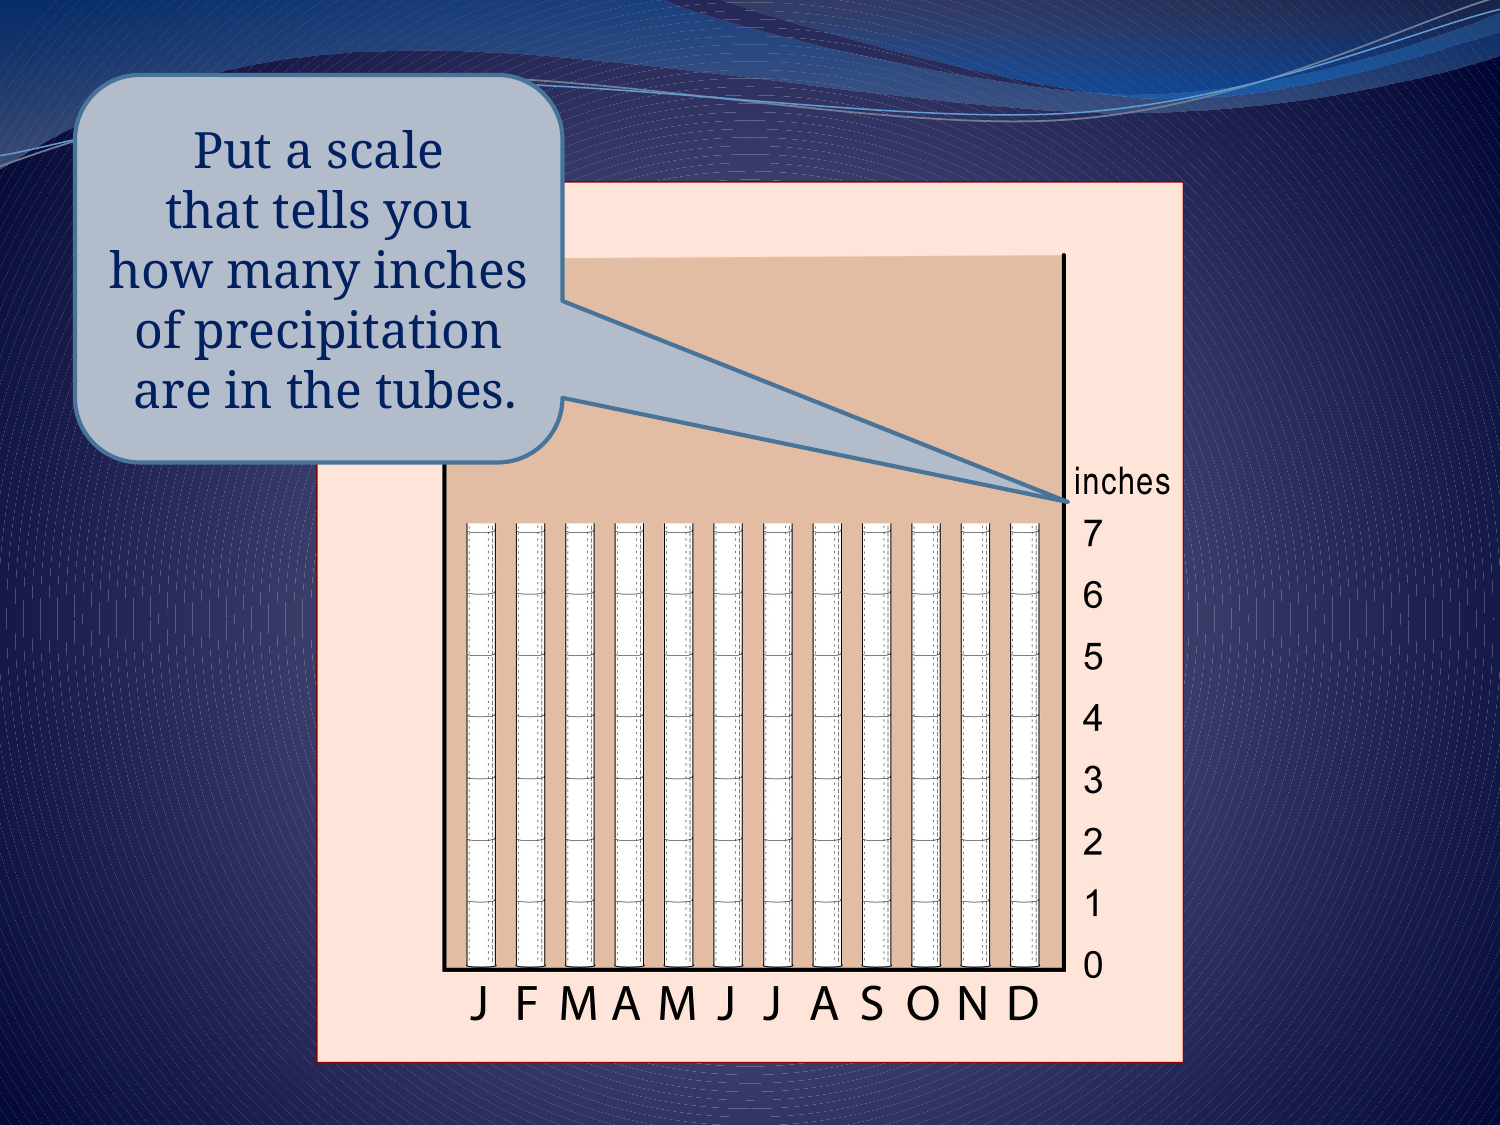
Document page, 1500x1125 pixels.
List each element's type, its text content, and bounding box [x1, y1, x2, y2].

picture [316, 181, 1184, 1063]
text_box Put a scale that tells you how many inches of precipitation are in the tubes. [72, 72, 565, 465]
